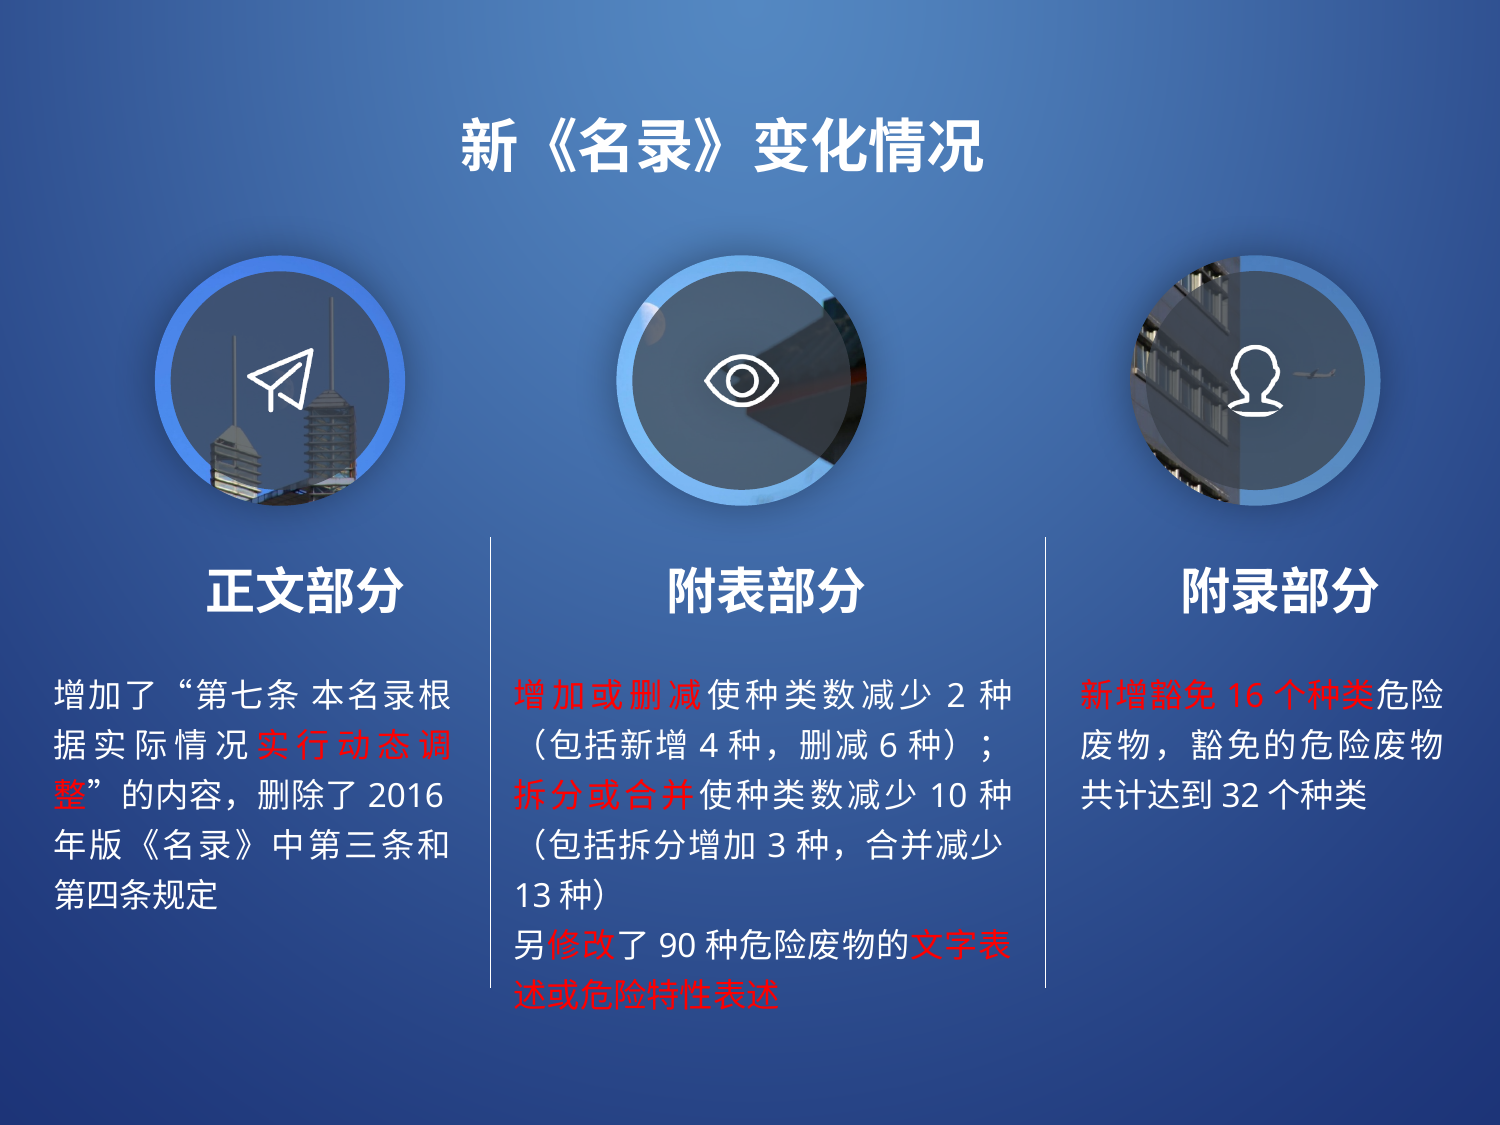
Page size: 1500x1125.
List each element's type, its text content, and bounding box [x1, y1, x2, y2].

text_box 增加了“第七条 本名录根据实际情况实行动态调整”的内容，删除了2016年版《名录》中第三条和第四条规定 [53, 656, 467, 922]
text_box 新《名录》变化情况 [446, 101, 1000, 187]
text_box 新增豁免16个种类危险废物，豁免的危险废物共计达到32个种类 [1080, 656, 1459, 822]
text_box 增加或删减使种类数减少2种（包括新增4种，删减6种）；拆分或合并使种类数减少10种（包括拆分增加3种，合并减少13种） 另修改了90种危险废物的文字表述或危险特性表述 [513, 656, 1027, 1022]
text_box 正文部分 [190, 536, 421, 627]
picture [0, 0, 1500, 1125]
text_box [1130, 255, 1381, 506]
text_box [154, 255, 406, 506]
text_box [616, 255, 867, 506]
text_box 附录部分 [1165, 536, 1396, 627]
text_box 附表部分 [652, 537, 882, 628]
